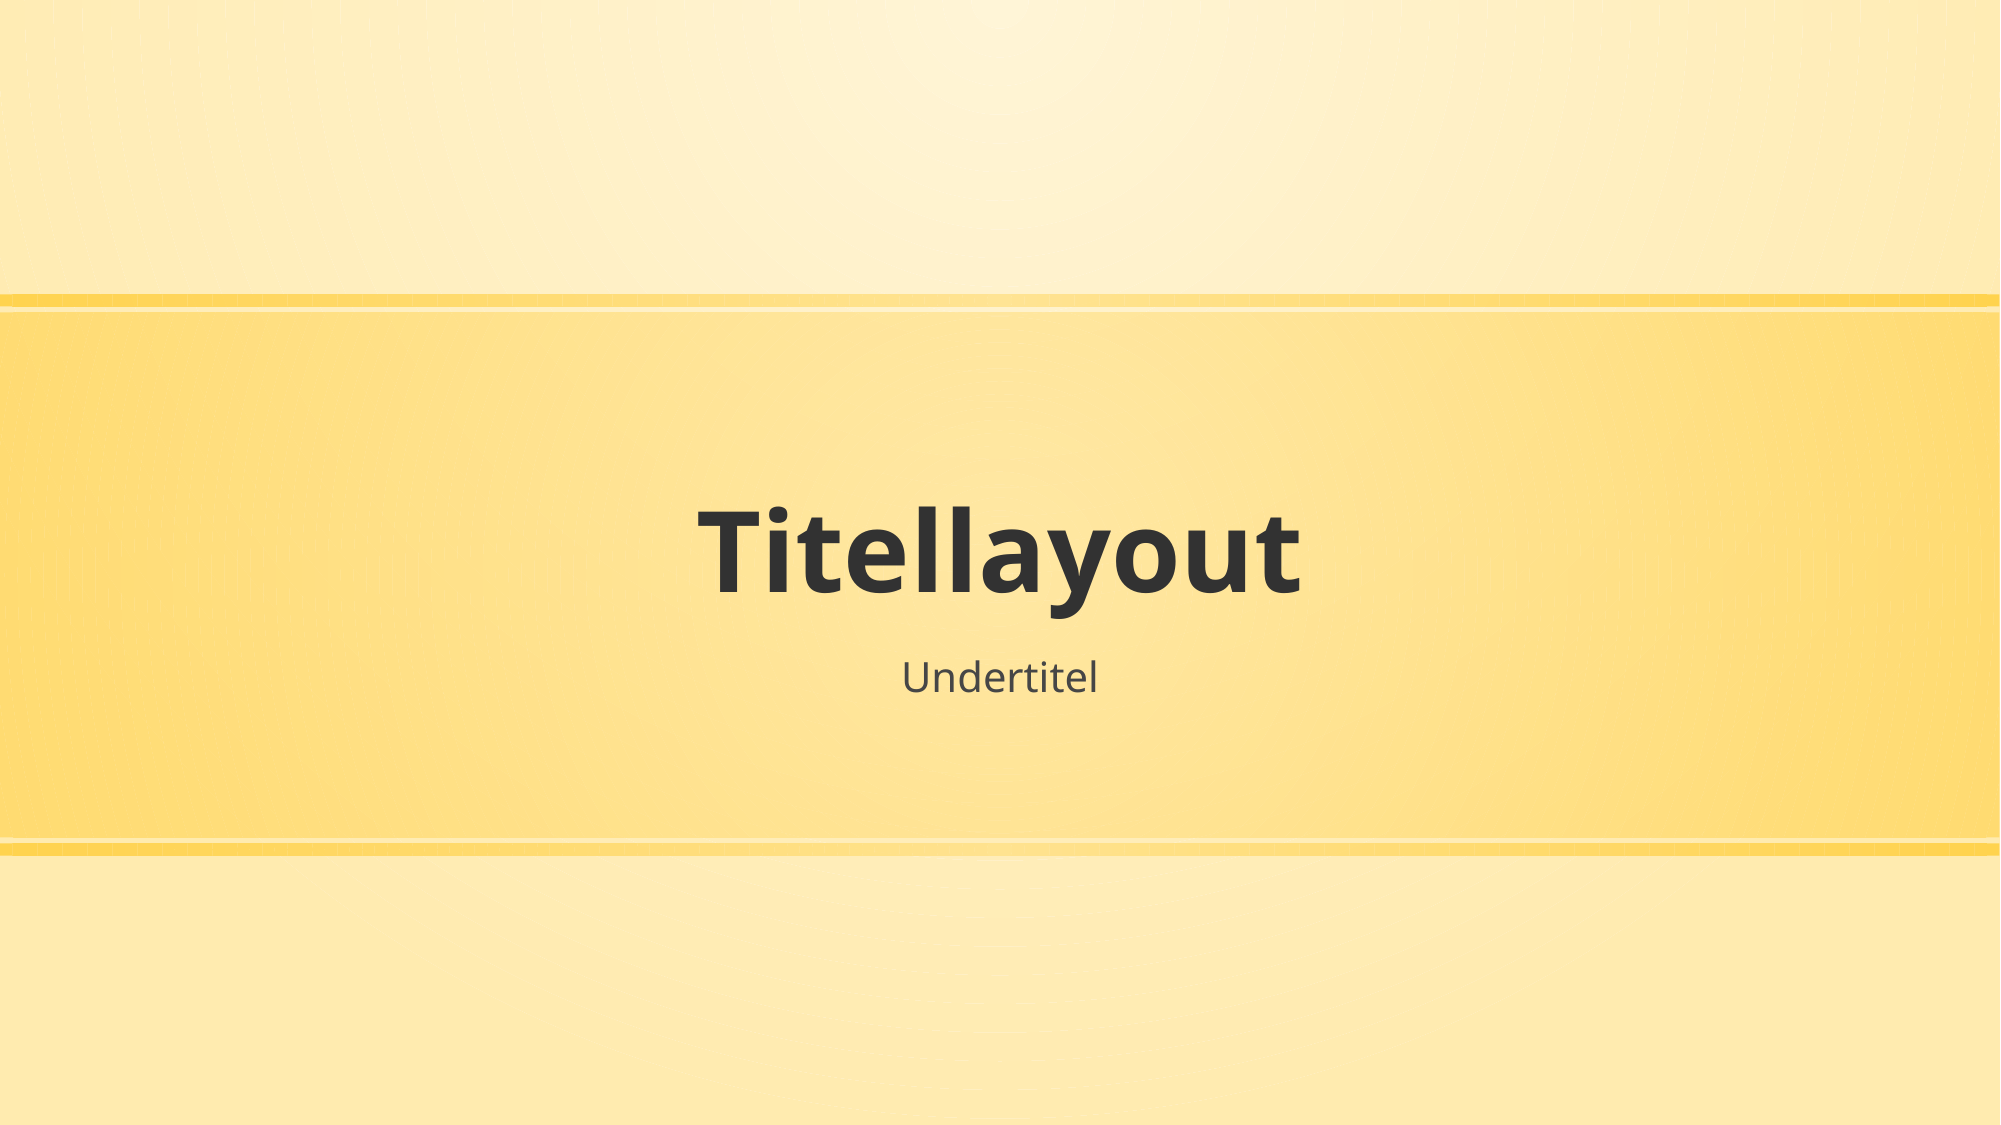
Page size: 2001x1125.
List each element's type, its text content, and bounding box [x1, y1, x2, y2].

title Titellayout [212, 341, 1788, 624]
subtitle Undertitel [212, 649, 1788, 800]
